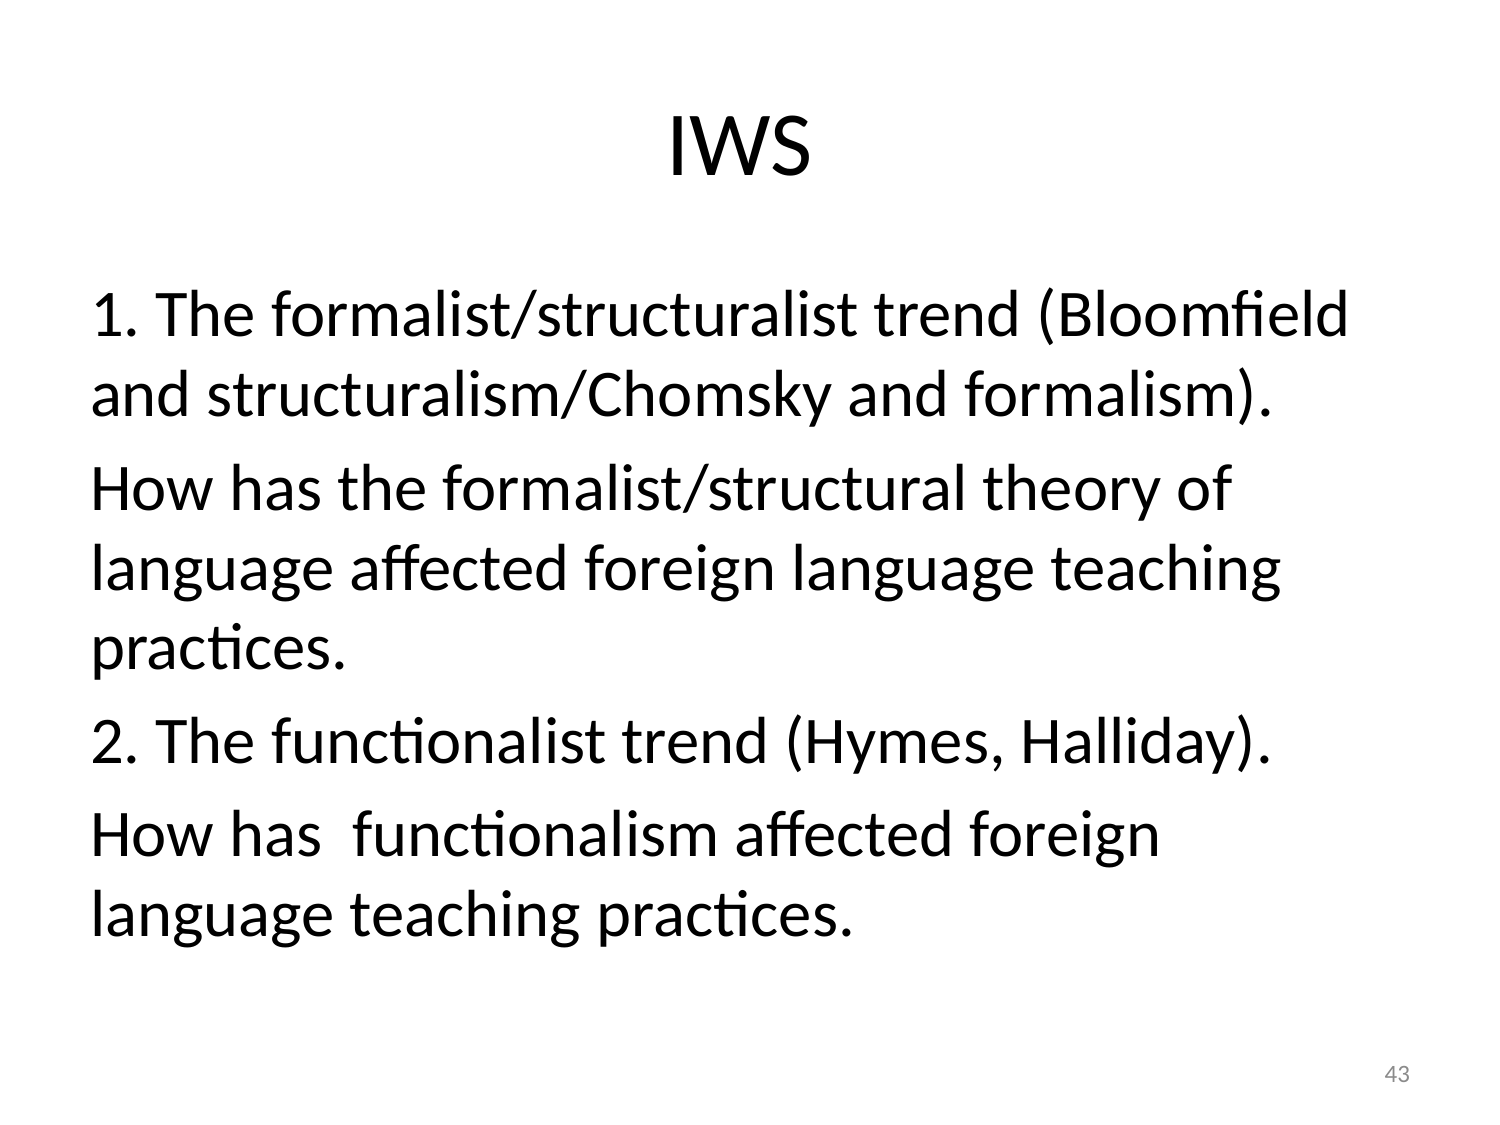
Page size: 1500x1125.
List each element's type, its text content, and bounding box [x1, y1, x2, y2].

title IWS [75, 45, 1425, 233]
slide_number 43 [1074, 1042, 1425, 1103]
list 1. The formalist/structuralist trend (Bloomfield and structuralism/Chomsky and formalism). How has the formalist/structural theory of language affected foreign language teaching practices. 2. The functionalist trend (Hymes, Halliday). How has functionalism affected foreign language teaching practices. [75, 262, 1425, 1005]
